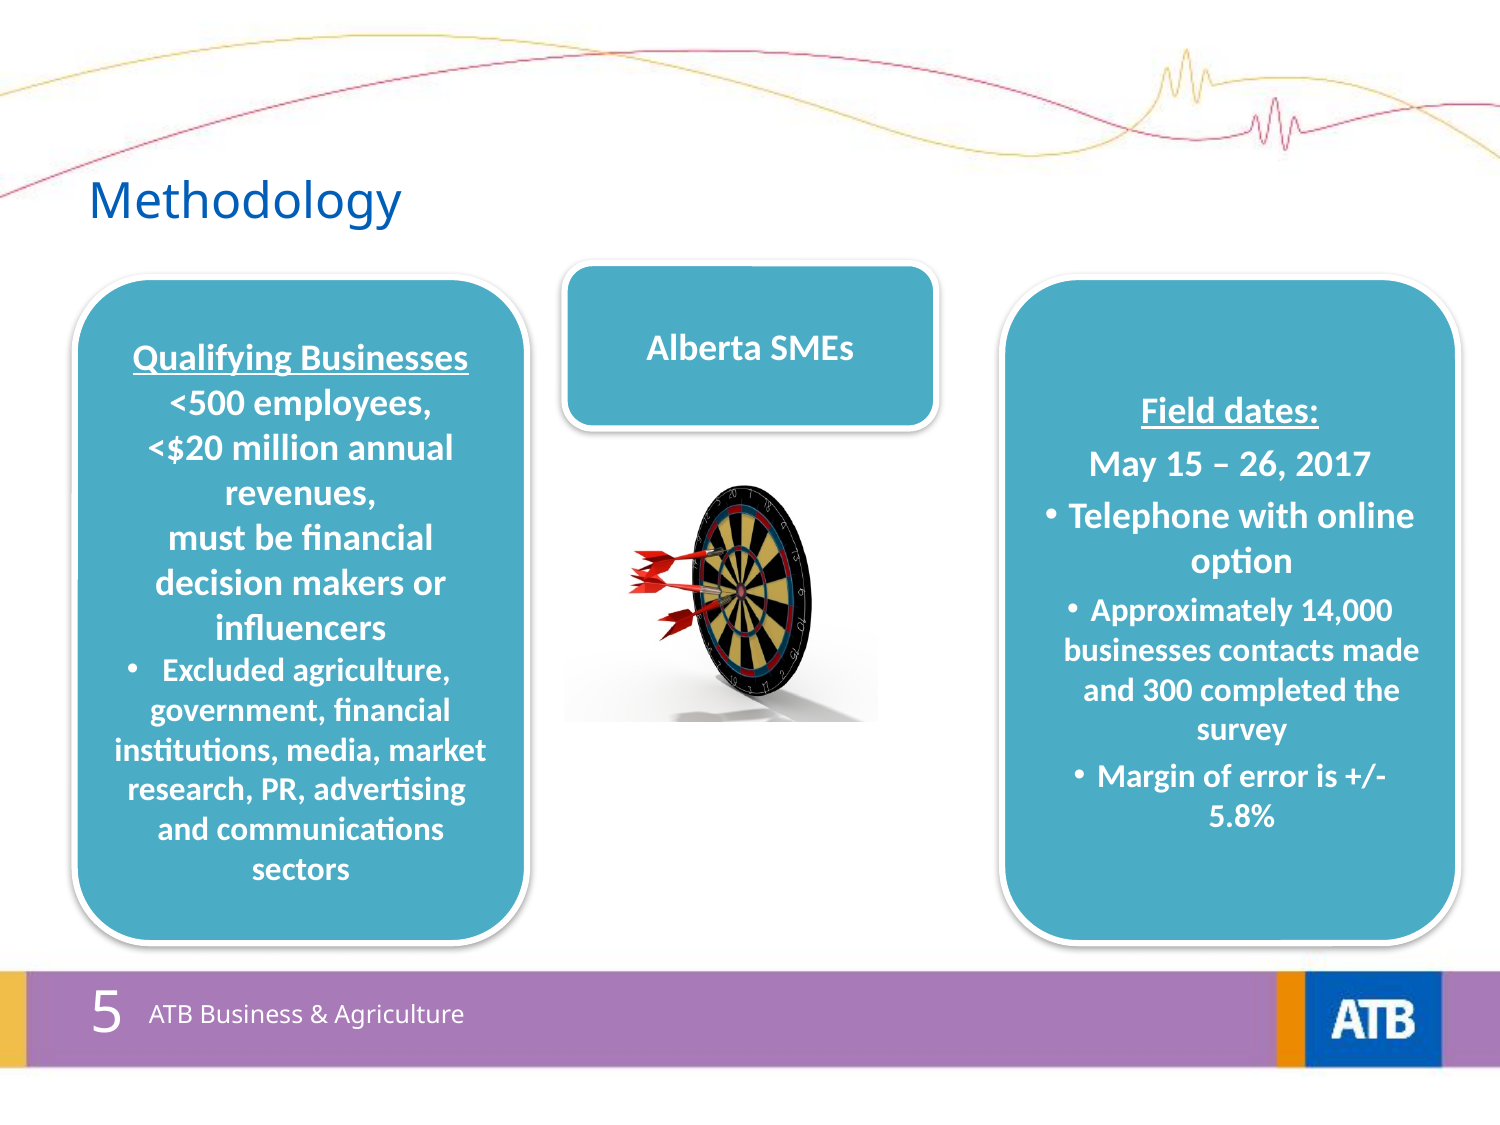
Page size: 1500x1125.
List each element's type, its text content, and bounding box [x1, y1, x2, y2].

footer ATB Business & Agriculture [133, 976, 1270, 1052]
text_box Field dates: May 15 – 26, 2017 Telephone with online option Approximately 14,000 businesses contacts made and 300 completed the survey Margin of error is +/- 5.8% [998, 273, 1462, 947]
text_box Qualifying Businesses <500 employees, <$20 million annual revenues, must be financial decision makers or influencers Excluded agriculture, government, financial institutions, media, market research, PR, advertising and communications sectors [71, 273, 531, 947]
title Methodology [73, 137, 1418, 268]
text_box Alberta SMEs [561, 259, 940, 432]
slide_number 5 [75, 975, 193, 1052]
picture [0, 0, 1500, 1125]
